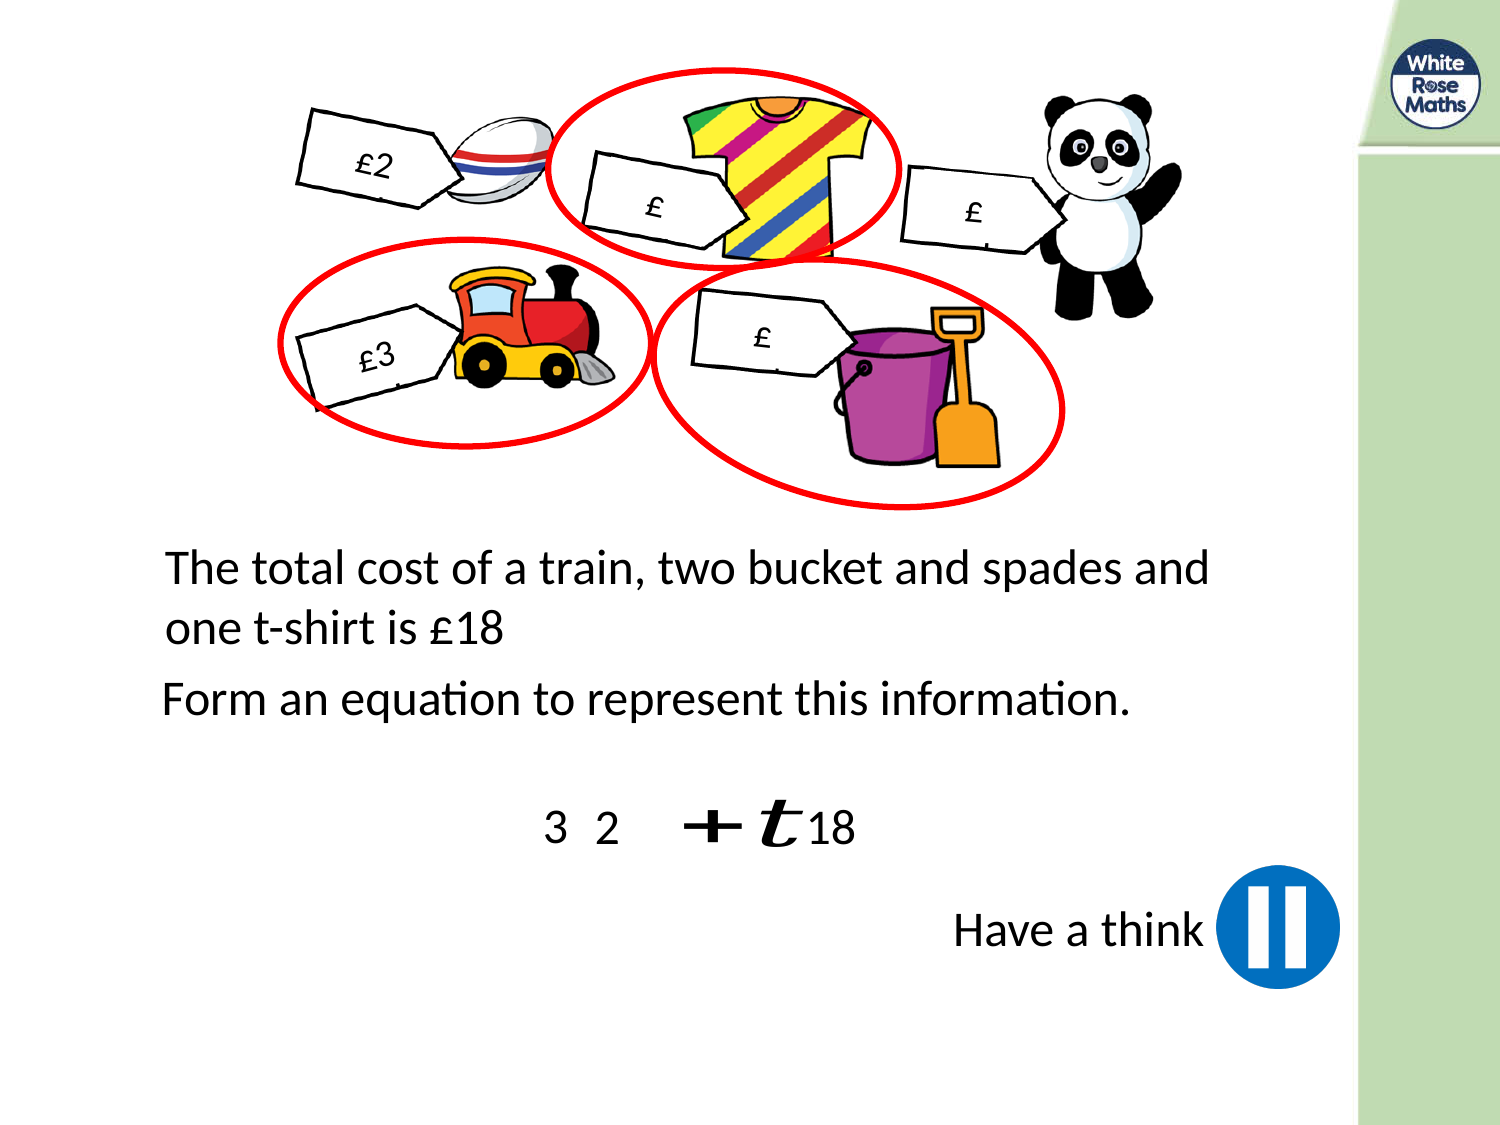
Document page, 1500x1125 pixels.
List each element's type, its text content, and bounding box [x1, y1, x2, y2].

text_box Have a think [938, 889, 1216, 964]
text_box [563, 111, 580, 221]
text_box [899, 76, 1226, 340]
text_box [279, 302, 294, 384]
text_box Form an equation to represent this information. [146, 657, 1440, 733]
text_box [365, 431, 567, 448]
picture [0, 0, 1500, 1125]
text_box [294, 101, 563, 221]
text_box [690, 244, 1065, 529]
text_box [580, 72, 889, 289]
text_box The total cost of a train, two bucket and spades and one t-shirt is £18 [150, 527, 1305, 657]
text_box [652, 291, 690, 432]
text_box 3 [528, 785, 634, 861]
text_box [294, 221, 651, 431]
text_box [889, 134, 899, 205]
